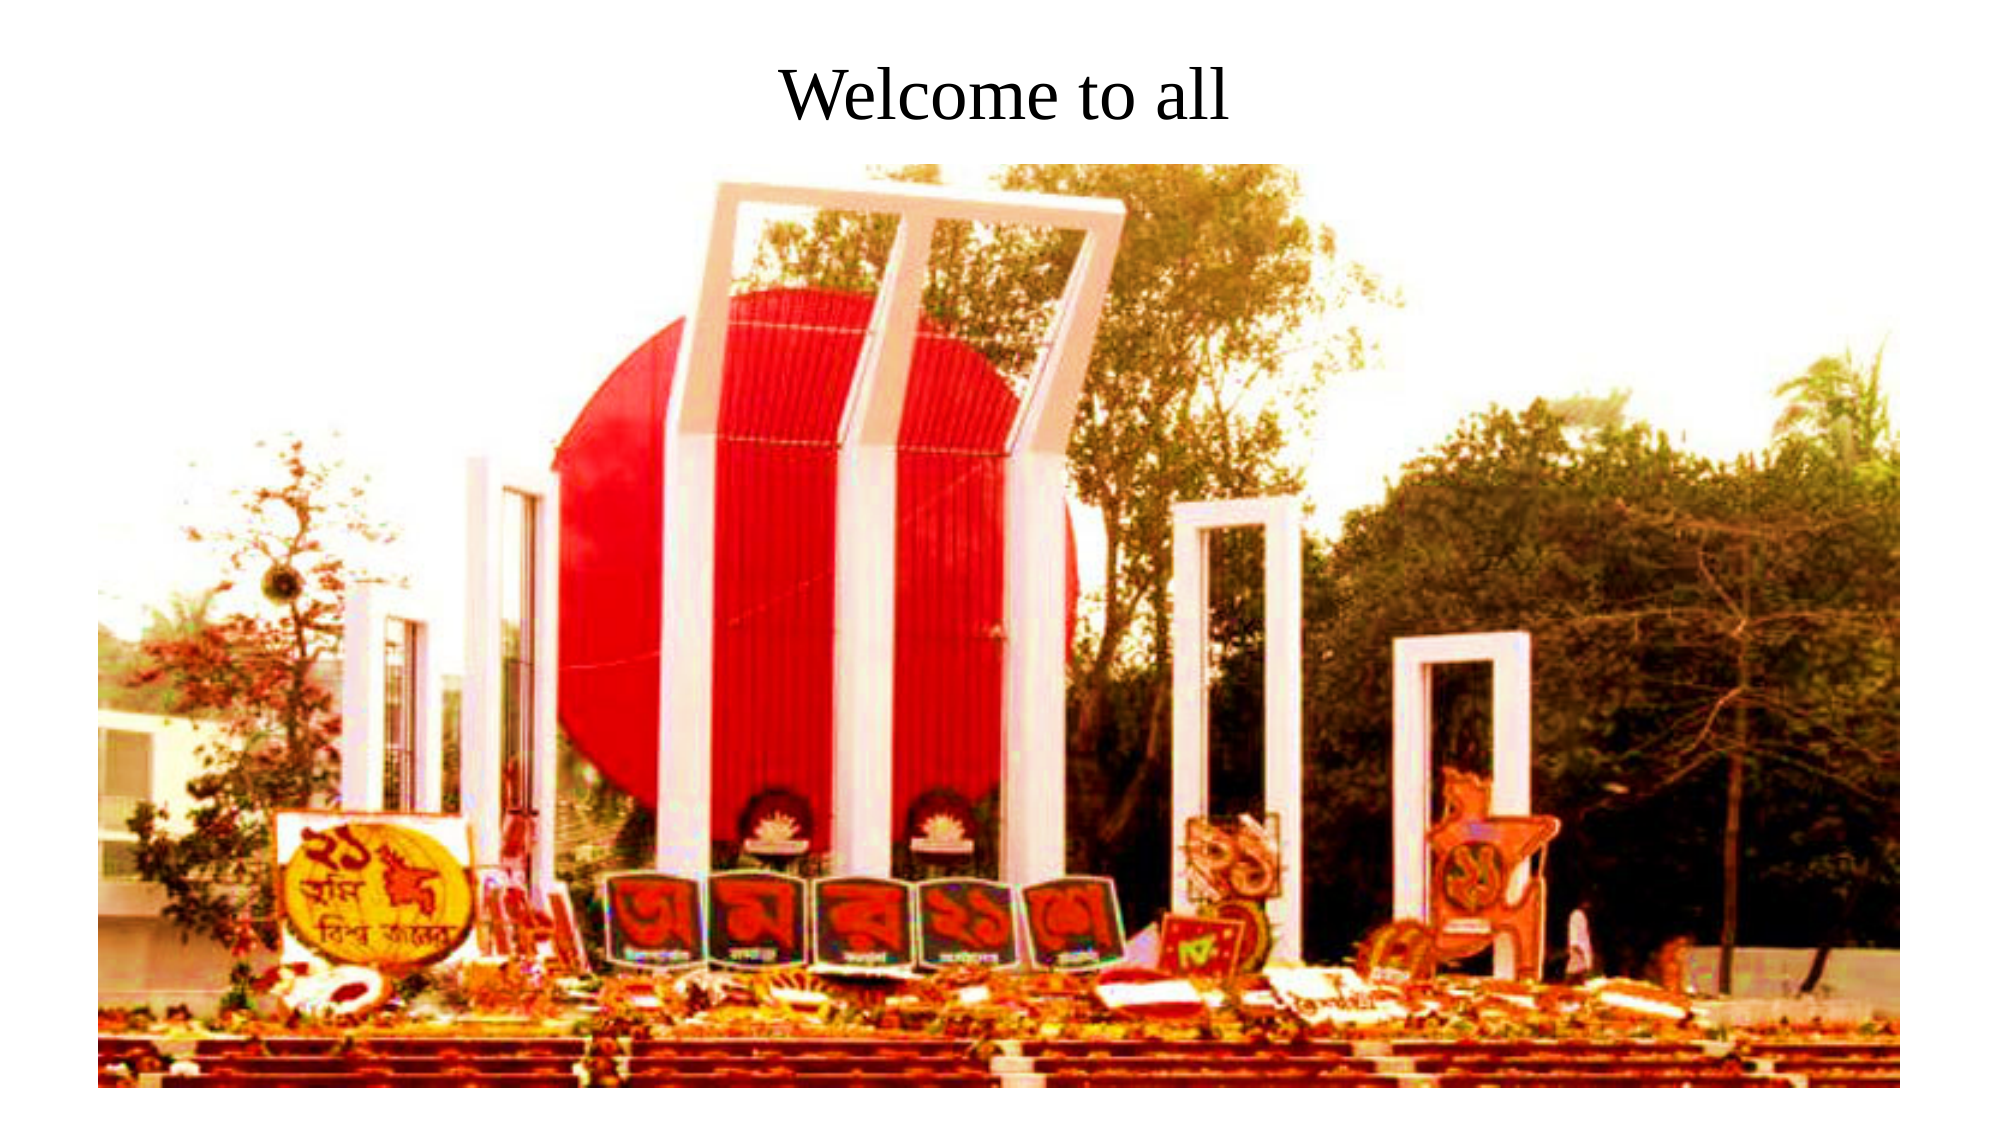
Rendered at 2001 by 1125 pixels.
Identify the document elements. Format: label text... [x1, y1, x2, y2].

text_box Welcome to all [764, 37, 1246, 143]
picture [98, 164, 1900, 1088]
